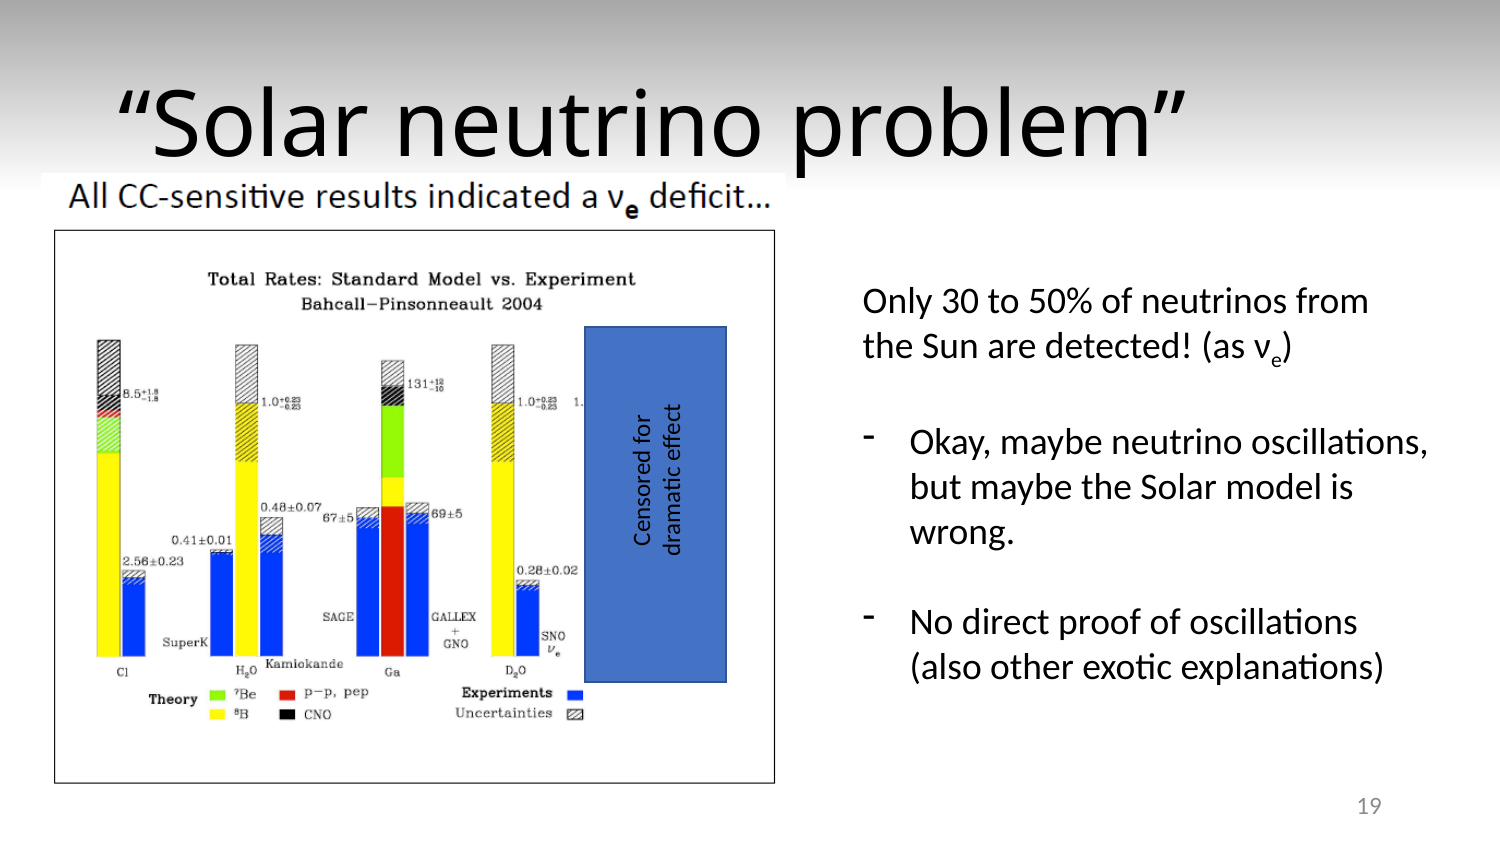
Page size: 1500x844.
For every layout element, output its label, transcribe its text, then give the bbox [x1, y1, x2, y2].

slide_number 19 [1059, 782, 1397, 828]
text_box Only 30 to 50% of neutrinos from the Sun are detected! (as νe) Okay, maybe neutrino oscillations, but maybe the Solar model is wrong. No direct proof of oscillations (also other exotic explanations) [847, 268, 1445, 695]
picture [41, 173, 786, 799]
title “Solar neutrino problem” [103, 45, 1397, 208]
